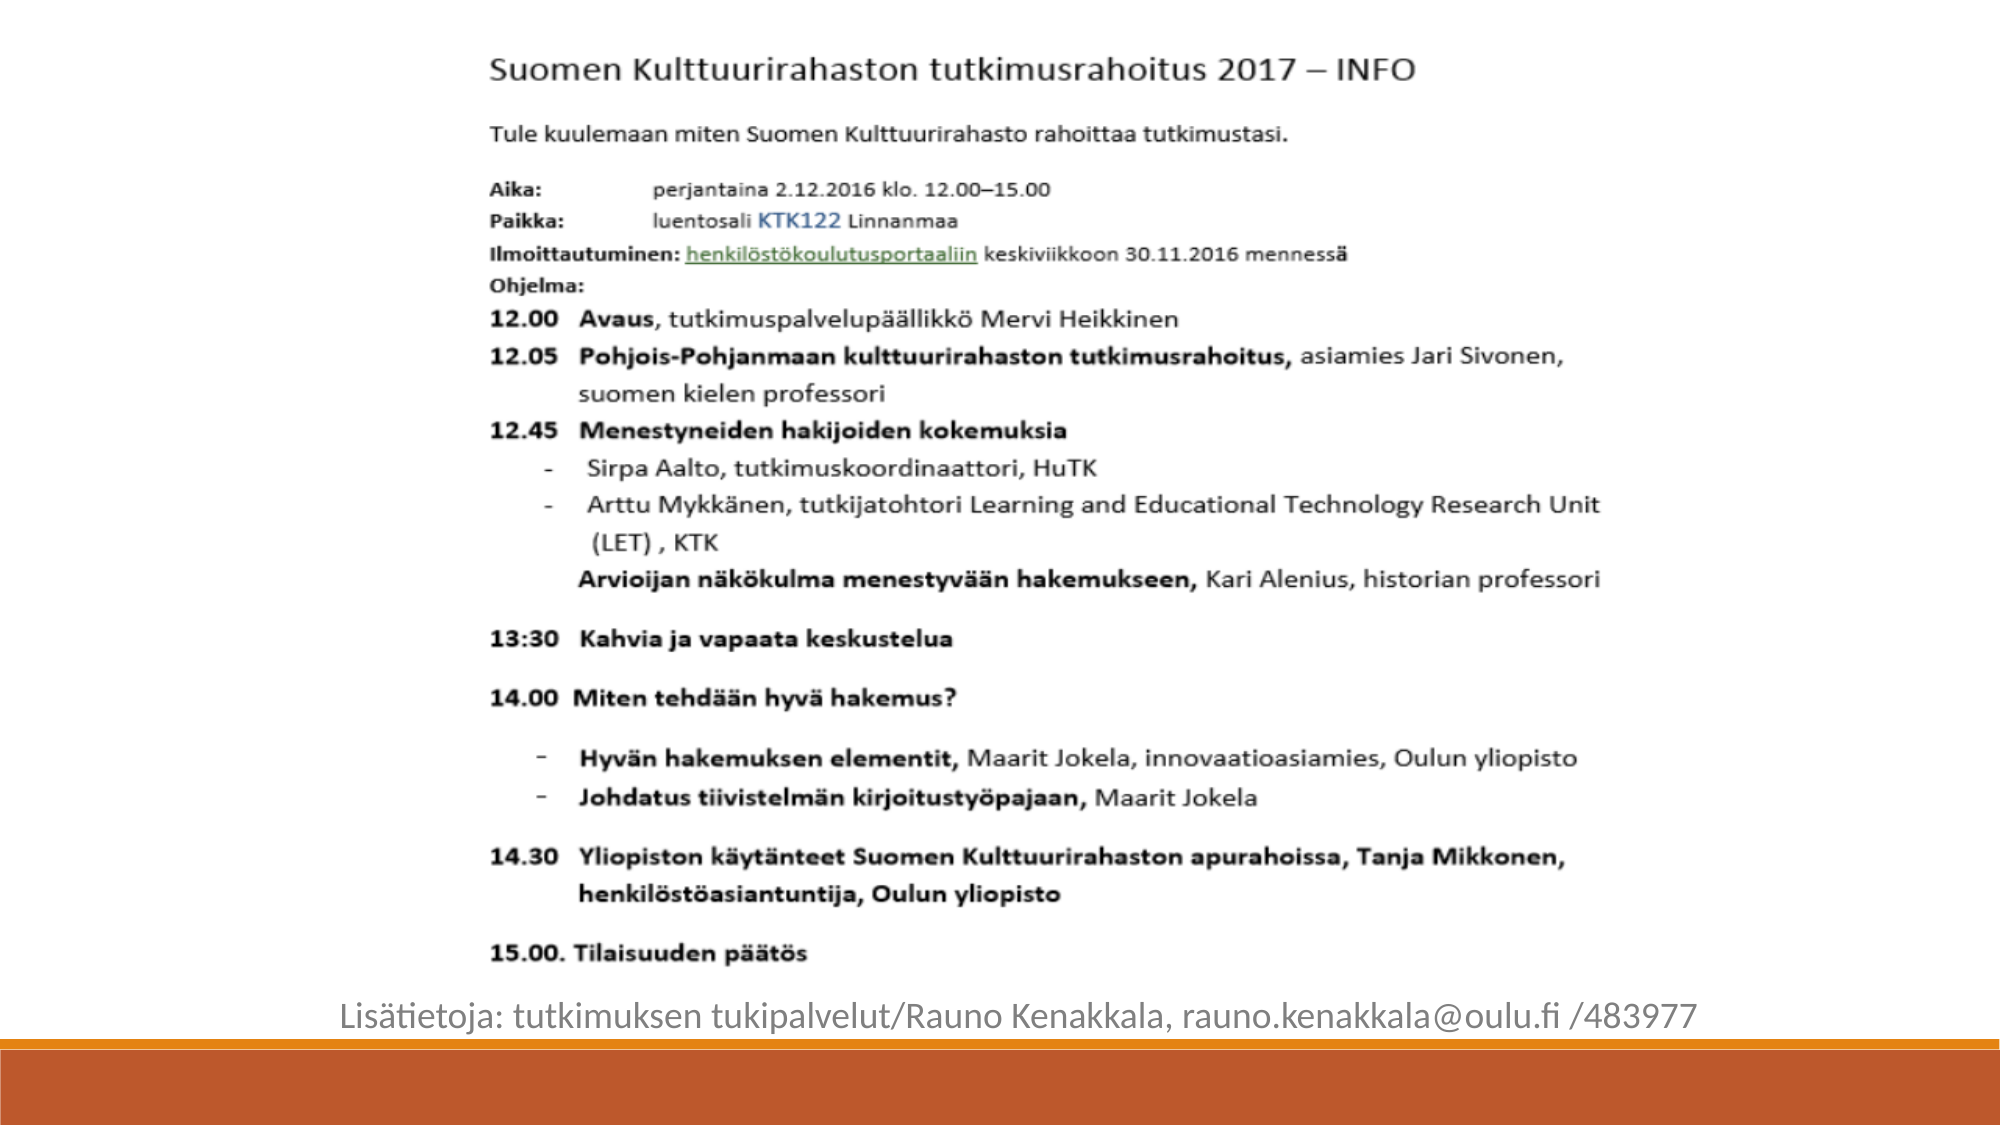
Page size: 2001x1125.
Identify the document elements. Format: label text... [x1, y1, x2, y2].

text_box Lisätietoja: tutkimuksen tukipalvelut/Rauno Kenakkala, rauno.kenakkala@oulu.fi /483977 [324, 983, 1852, 1044]
picture [410, 45, 1700, 984]
